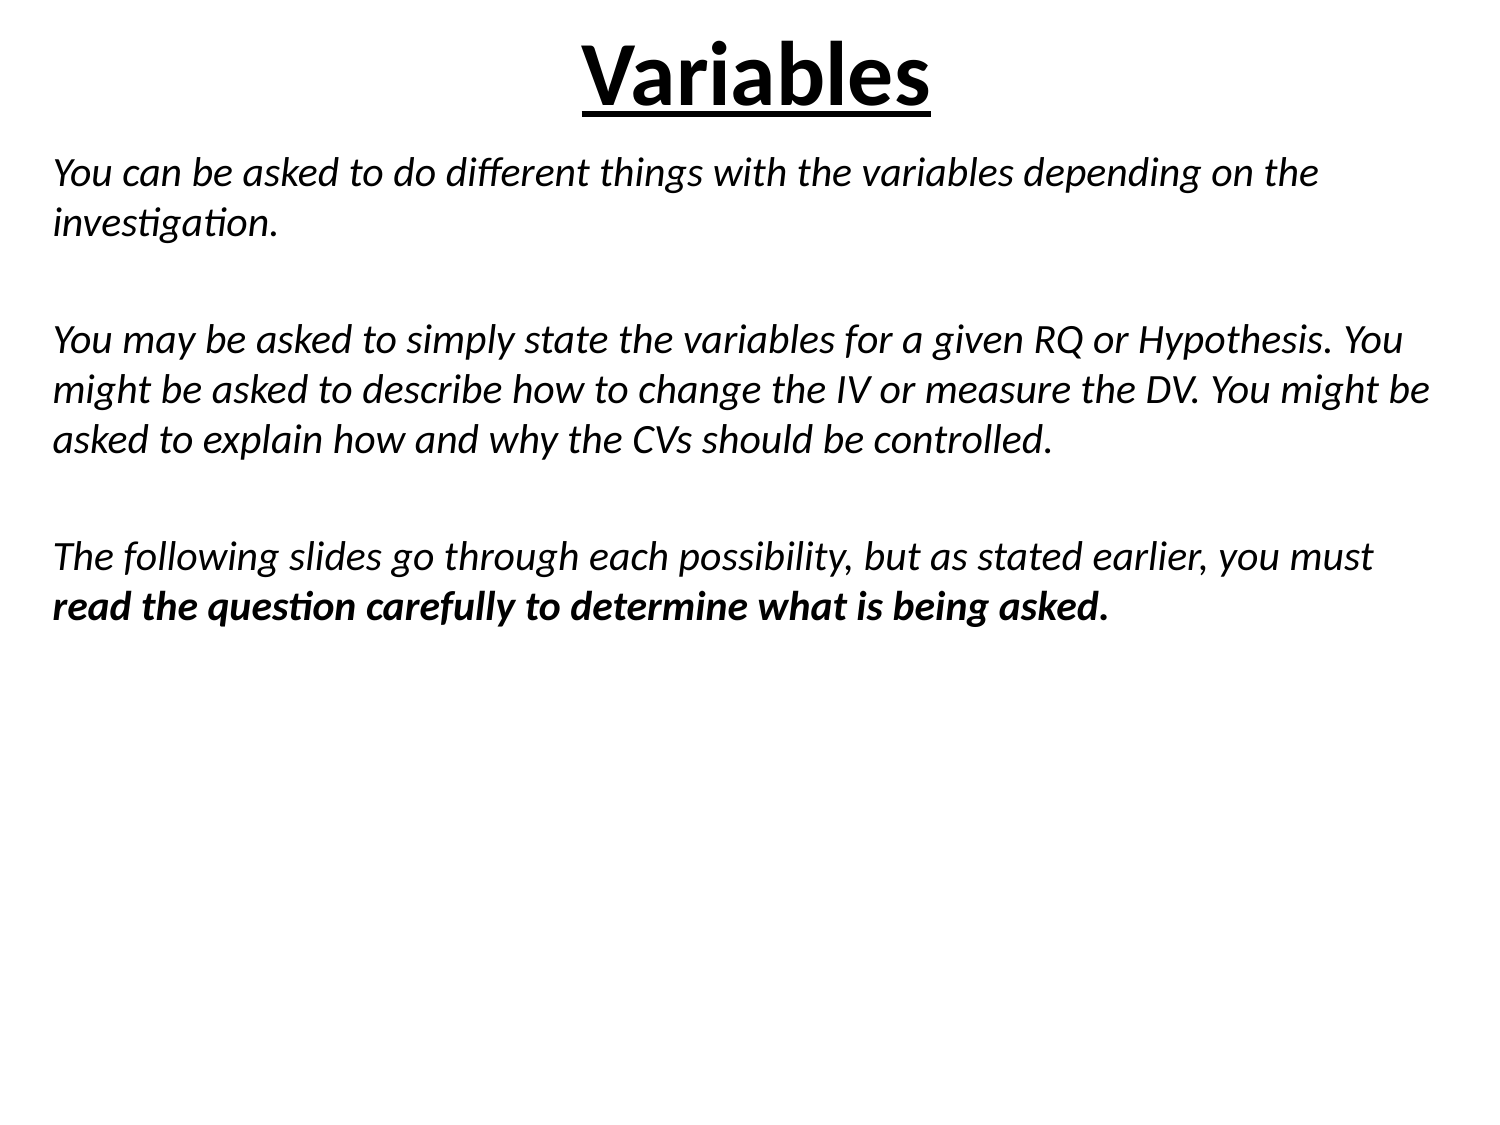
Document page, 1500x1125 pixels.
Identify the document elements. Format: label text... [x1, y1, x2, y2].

title Variables [81, 0, 1432, 137]
list You can be asked to do different things with the variables depending on the investigation. You may be asked to simply state the variables for a given RQ or Hypothesis. You might be asked to describe how to change the IV or measure the DV. You might be asked to explain how and why the CVs should be controlled. The following slides go through each possibility, but as stated earlier, you must read the question carefully to determine what is being asked. [37, 137, 1475, 1088]
